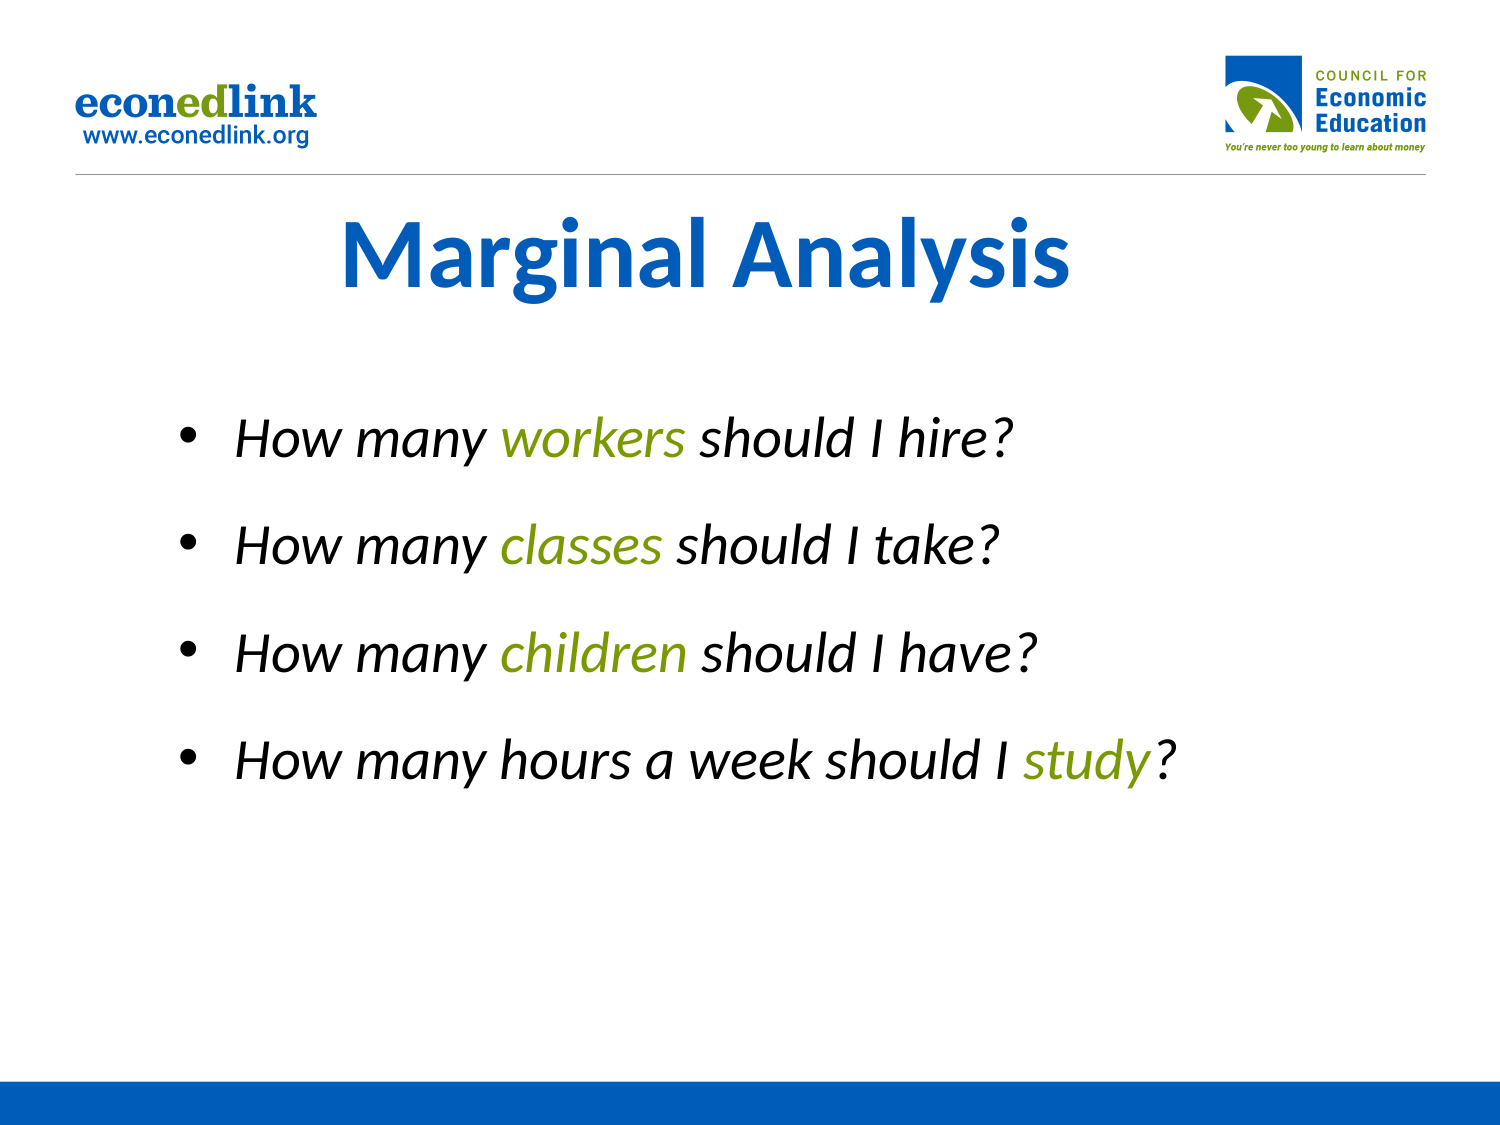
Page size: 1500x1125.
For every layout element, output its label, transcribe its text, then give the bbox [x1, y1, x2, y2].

picture [0, 0, 1500, 1125]
title Marginal Analysis [31, 154, 1382, 343]
list How many workers should I hire? How many classes should I take? How many children should I have? How many hours a week should I study? [163, 391, 1500, 1012]
